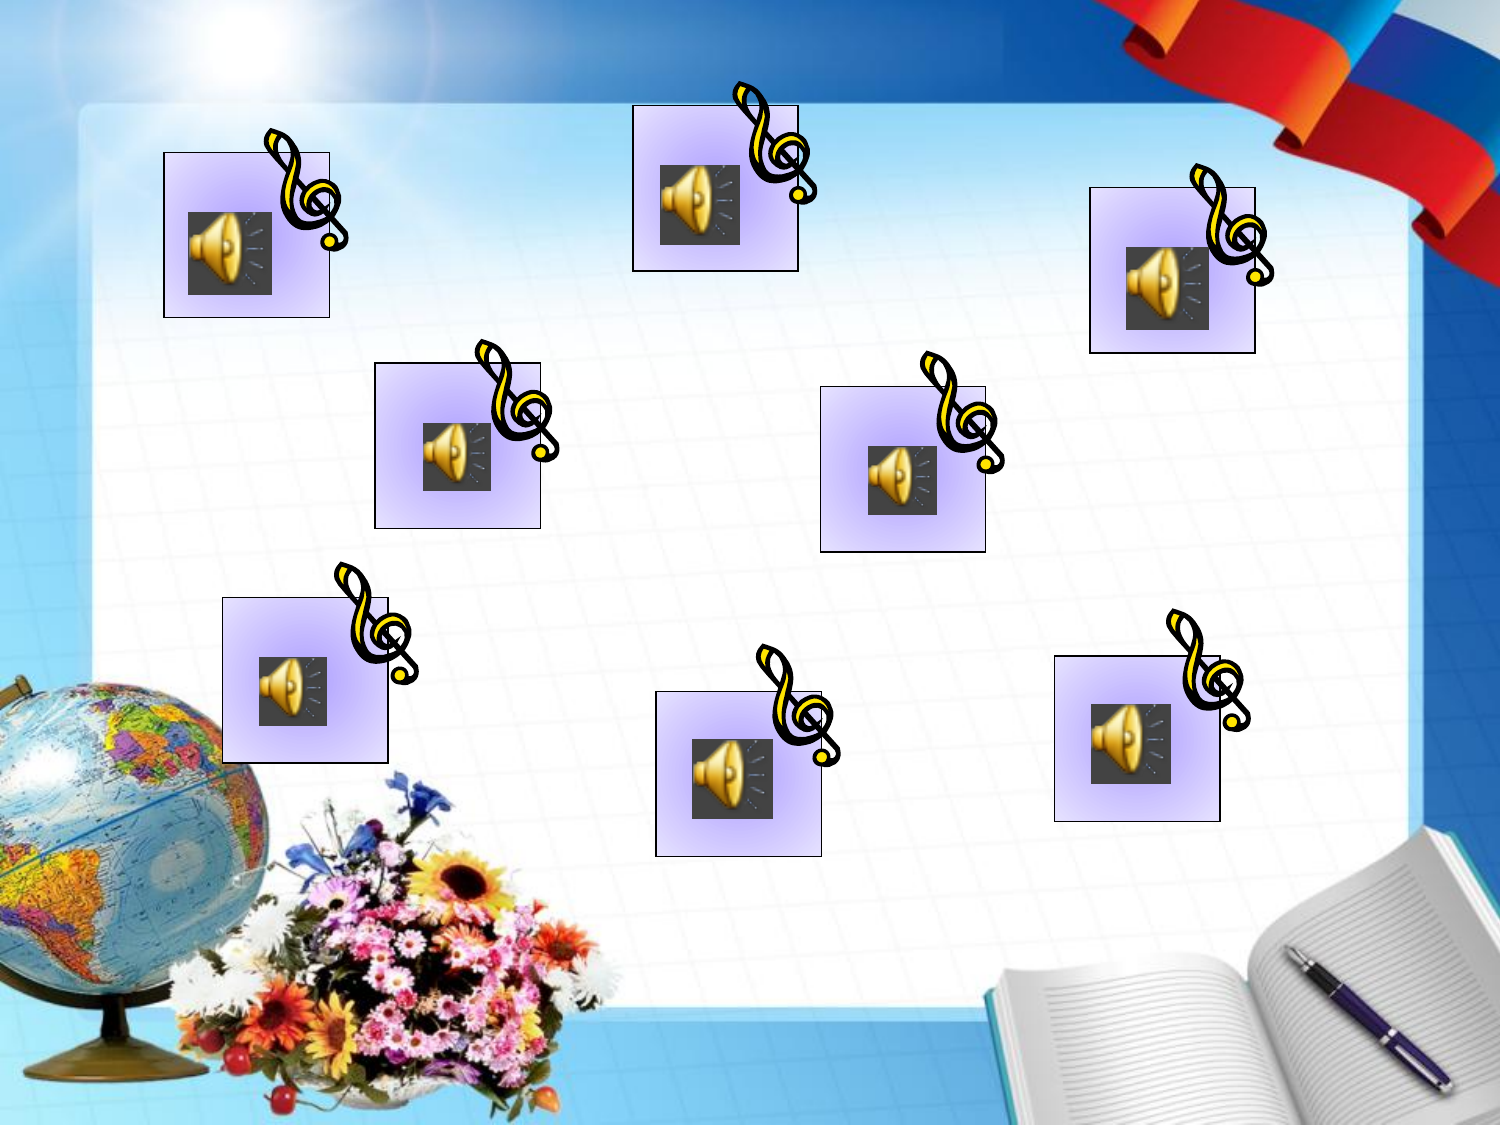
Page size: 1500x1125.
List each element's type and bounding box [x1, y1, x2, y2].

text_box [820, 386, 986, 552]
text_box [632, 105, 799, 271]
text_box [1089, 187, 1256, 353]
text_box [656, 691, 822, 857]
text_box [374, 363, 541, 529]
text_box [163, 152, 330, 318]
text_box [222, 597, 388, 763]
picture [0, 0, 1500, 1125]
text_box [1054, 656, 1220, 822]
